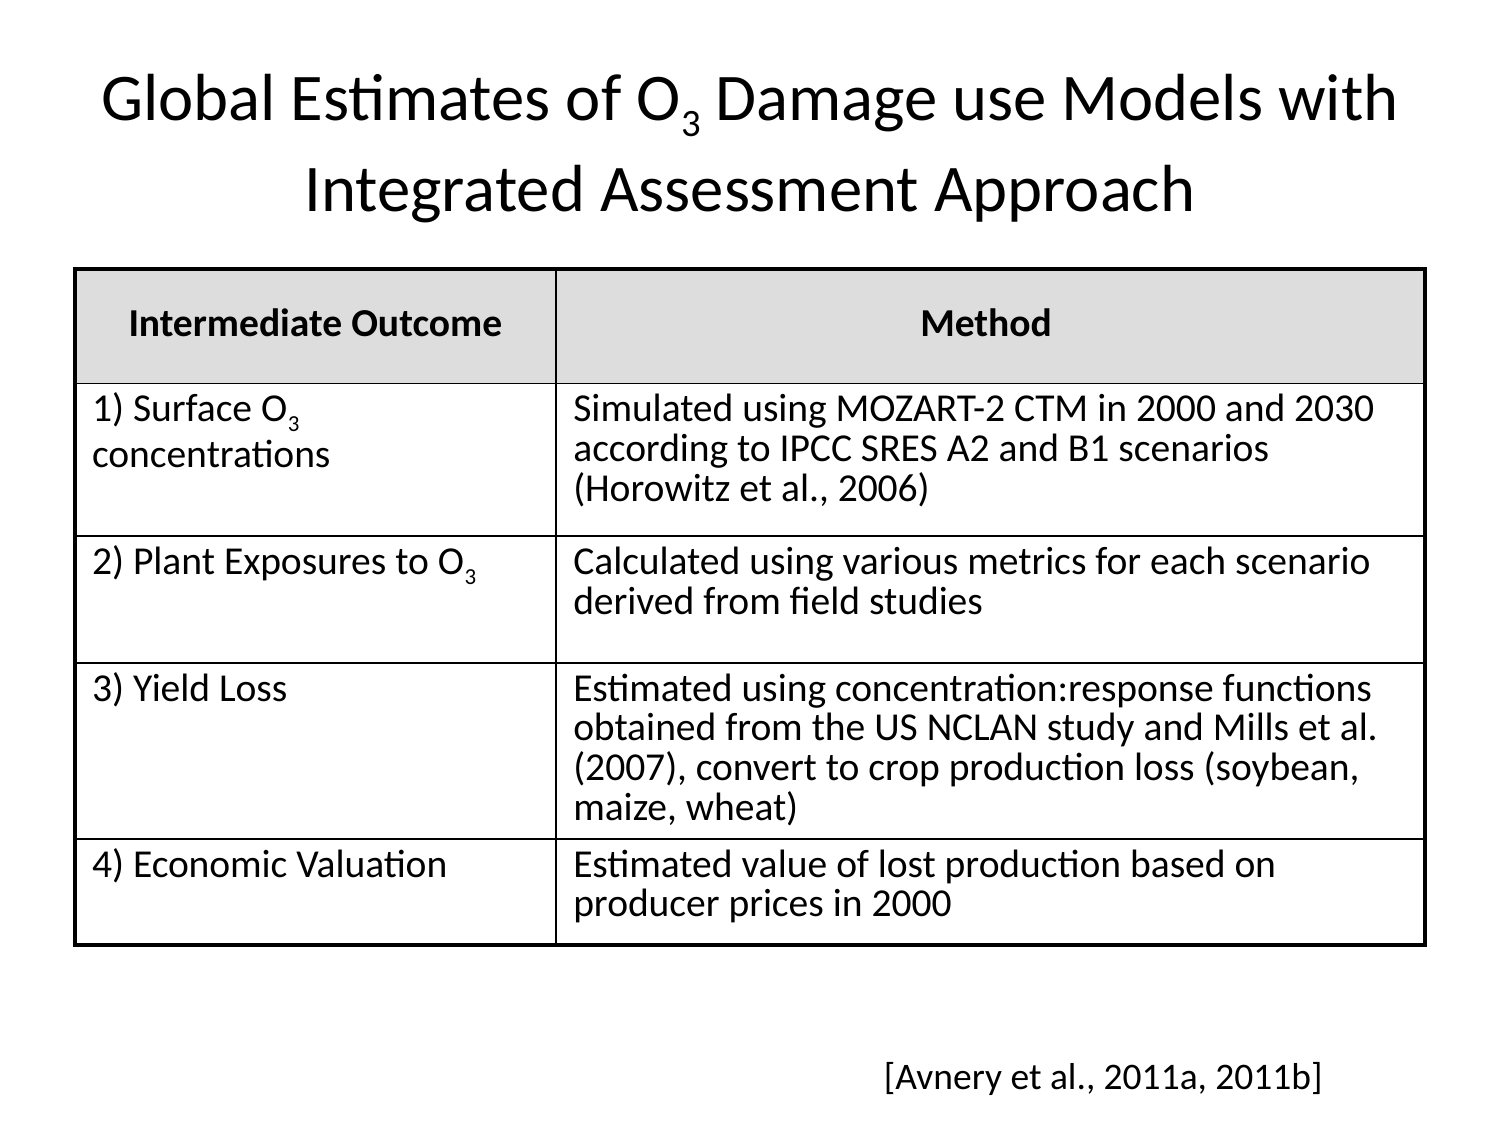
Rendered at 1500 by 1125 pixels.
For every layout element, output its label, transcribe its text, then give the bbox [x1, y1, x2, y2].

table_header Intermediate Outcome [77, 271, 555, 383]
table_cell Estimated value of lost production based on producer prices in 2000 [557, 840, 1423, 943]
table_cell 1) Surface O3 concentrations [77, 384, 555, 535]
table_cell 2) Plant Exposures to O3 [77, 537, 555, 662]
table_cell Simulated using MOZART-2 CTM in 2000 and 2030 according to IPCC SRES A2 and B1 scenarios (Horowitz et al., 2006) [557, 384, 1423, 535]
table_cell 3) Yield Loss [77, 664, 555, 838]
table_cell 4) Economic Valuation [77, 840, 555, 943]
table_header Method [557, 271, 1423, 383]
text_box [Avnery et al., 2011a, 2011b] [869, 1044, 1338, 1105]
table_cell Estimated using concentration:response functions obtained from the US NCLAN study and Mills et al. (2007), convert to crop production loss (soybean, maize, wheat) [557, 664, 1423, 838]
table_cell Calculated using various metrics for each scenario derived from field studies [557, 537, 1423, 662]
title Global Estimates of O3 Damage use Models with Integrated Assessment Approach [75, 45, 1425, 233]
